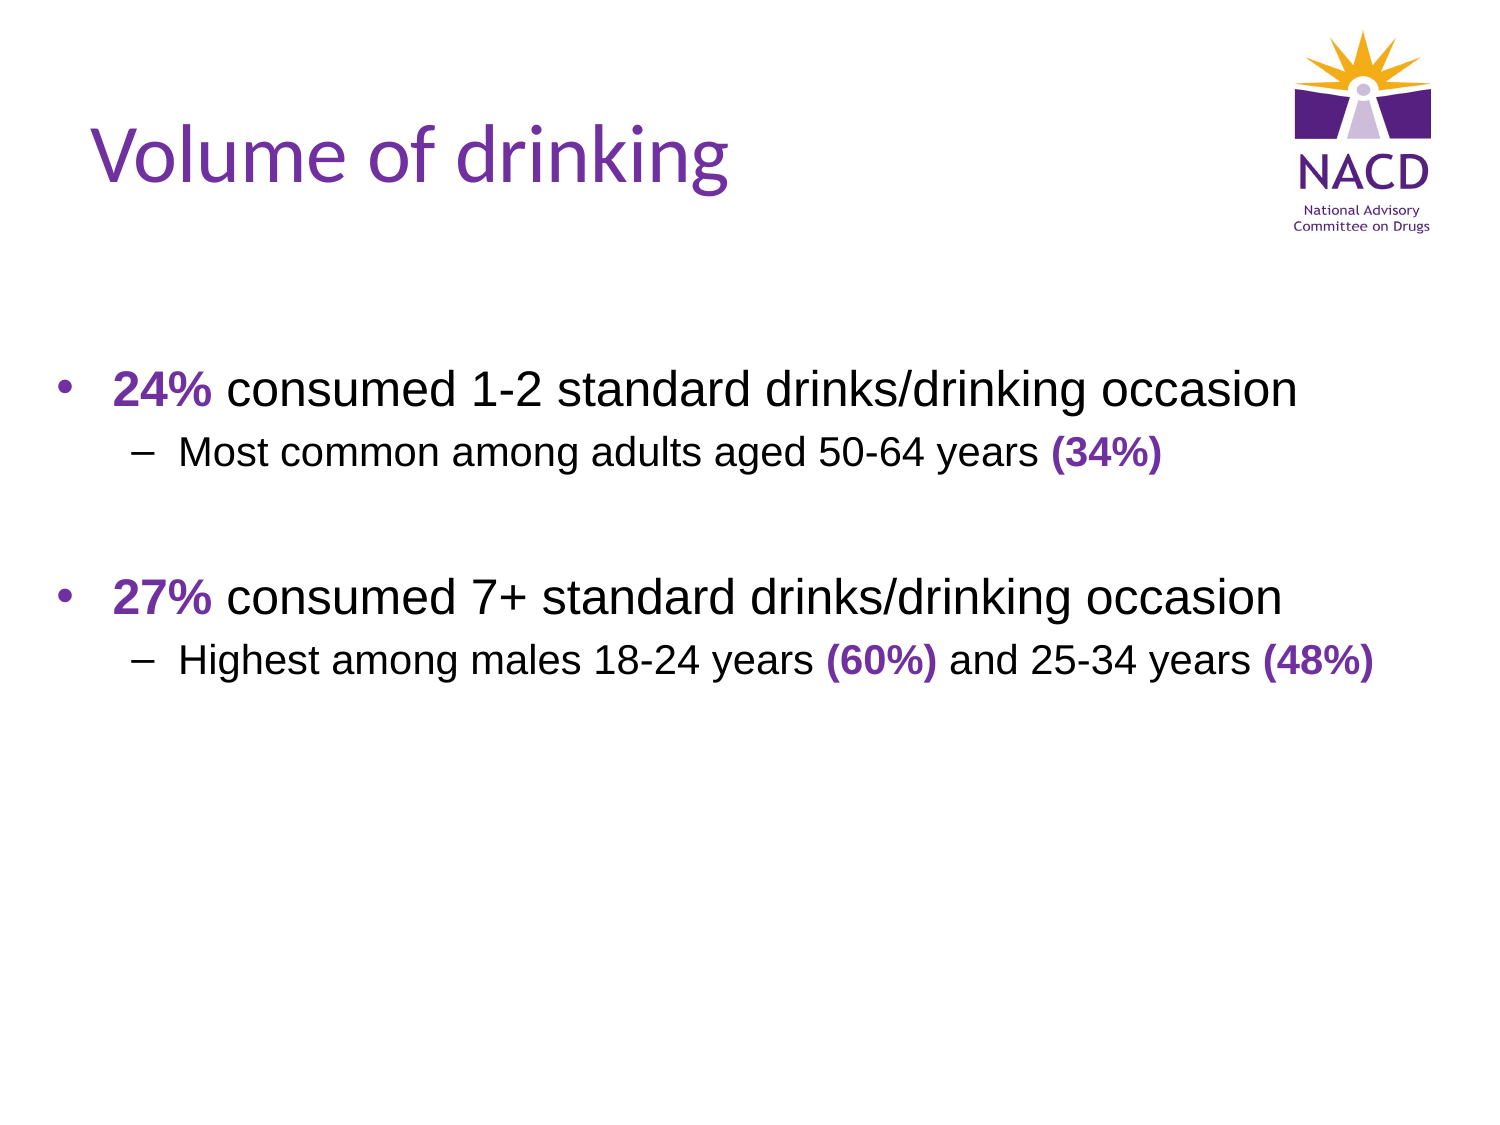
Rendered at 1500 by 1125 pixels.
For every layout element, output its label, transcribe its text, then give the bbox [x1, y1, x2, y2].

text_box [1293, 30, 1431, 235]
title Volume of drinking [75, 30, 1459, 268]
list 24% consumed 1-2 standard drinks/drinking occasion Most common among adults aged 50-64 years (34%) 27% consumed 7+ standard drinks/drinking occasion Highest among males 18-24 years (60%) and 25-34 years (48%) [41, 314, 1483, 1057]
